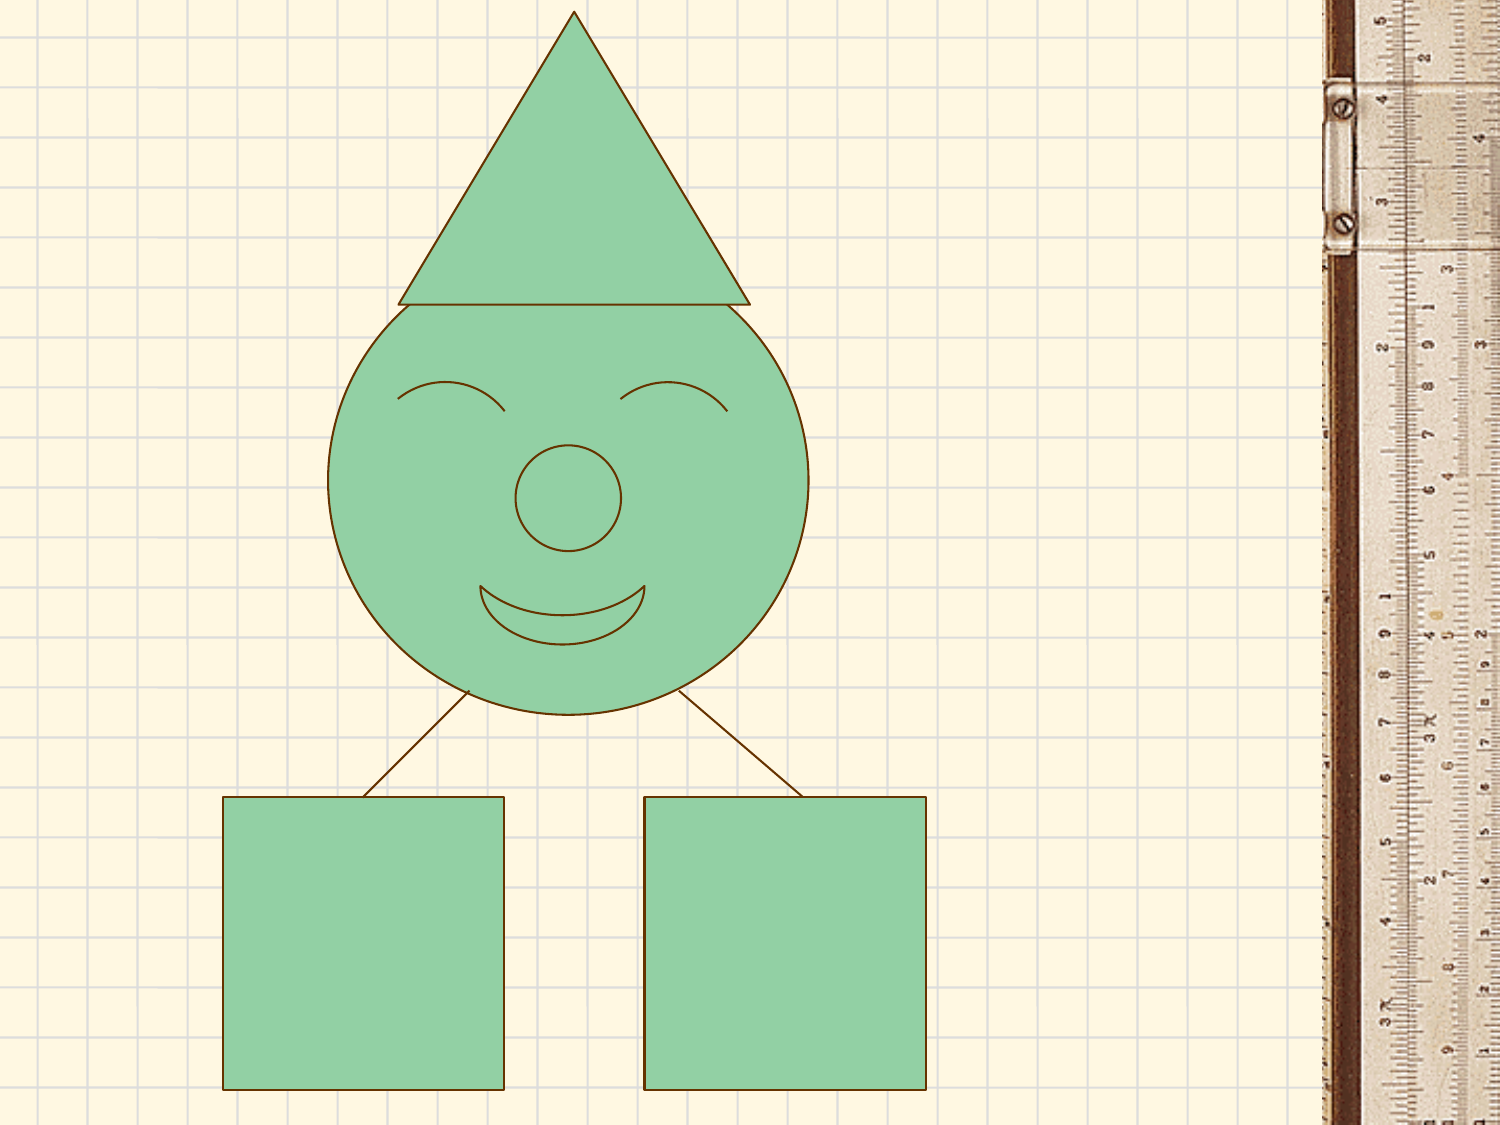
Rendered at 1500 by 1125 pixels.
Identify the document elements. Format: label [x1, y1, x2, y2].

text_box [398, 382, 505, 457]
text_box [398, 11, 751, 305]
text_box [480, 585, 645, 645]
text_box [515, 445, 622, 552]
text_box [362, 691, 469, 798]
text_box [621, 382, 727, 458]
picture [1322, 0, 1500, 1125]
text_box [328, 305, 809, 715]
text_box [679, 691, 803, 798]
text_box [222, 796, 504, 1090]
text_box [644, 796, 926, 1090]
